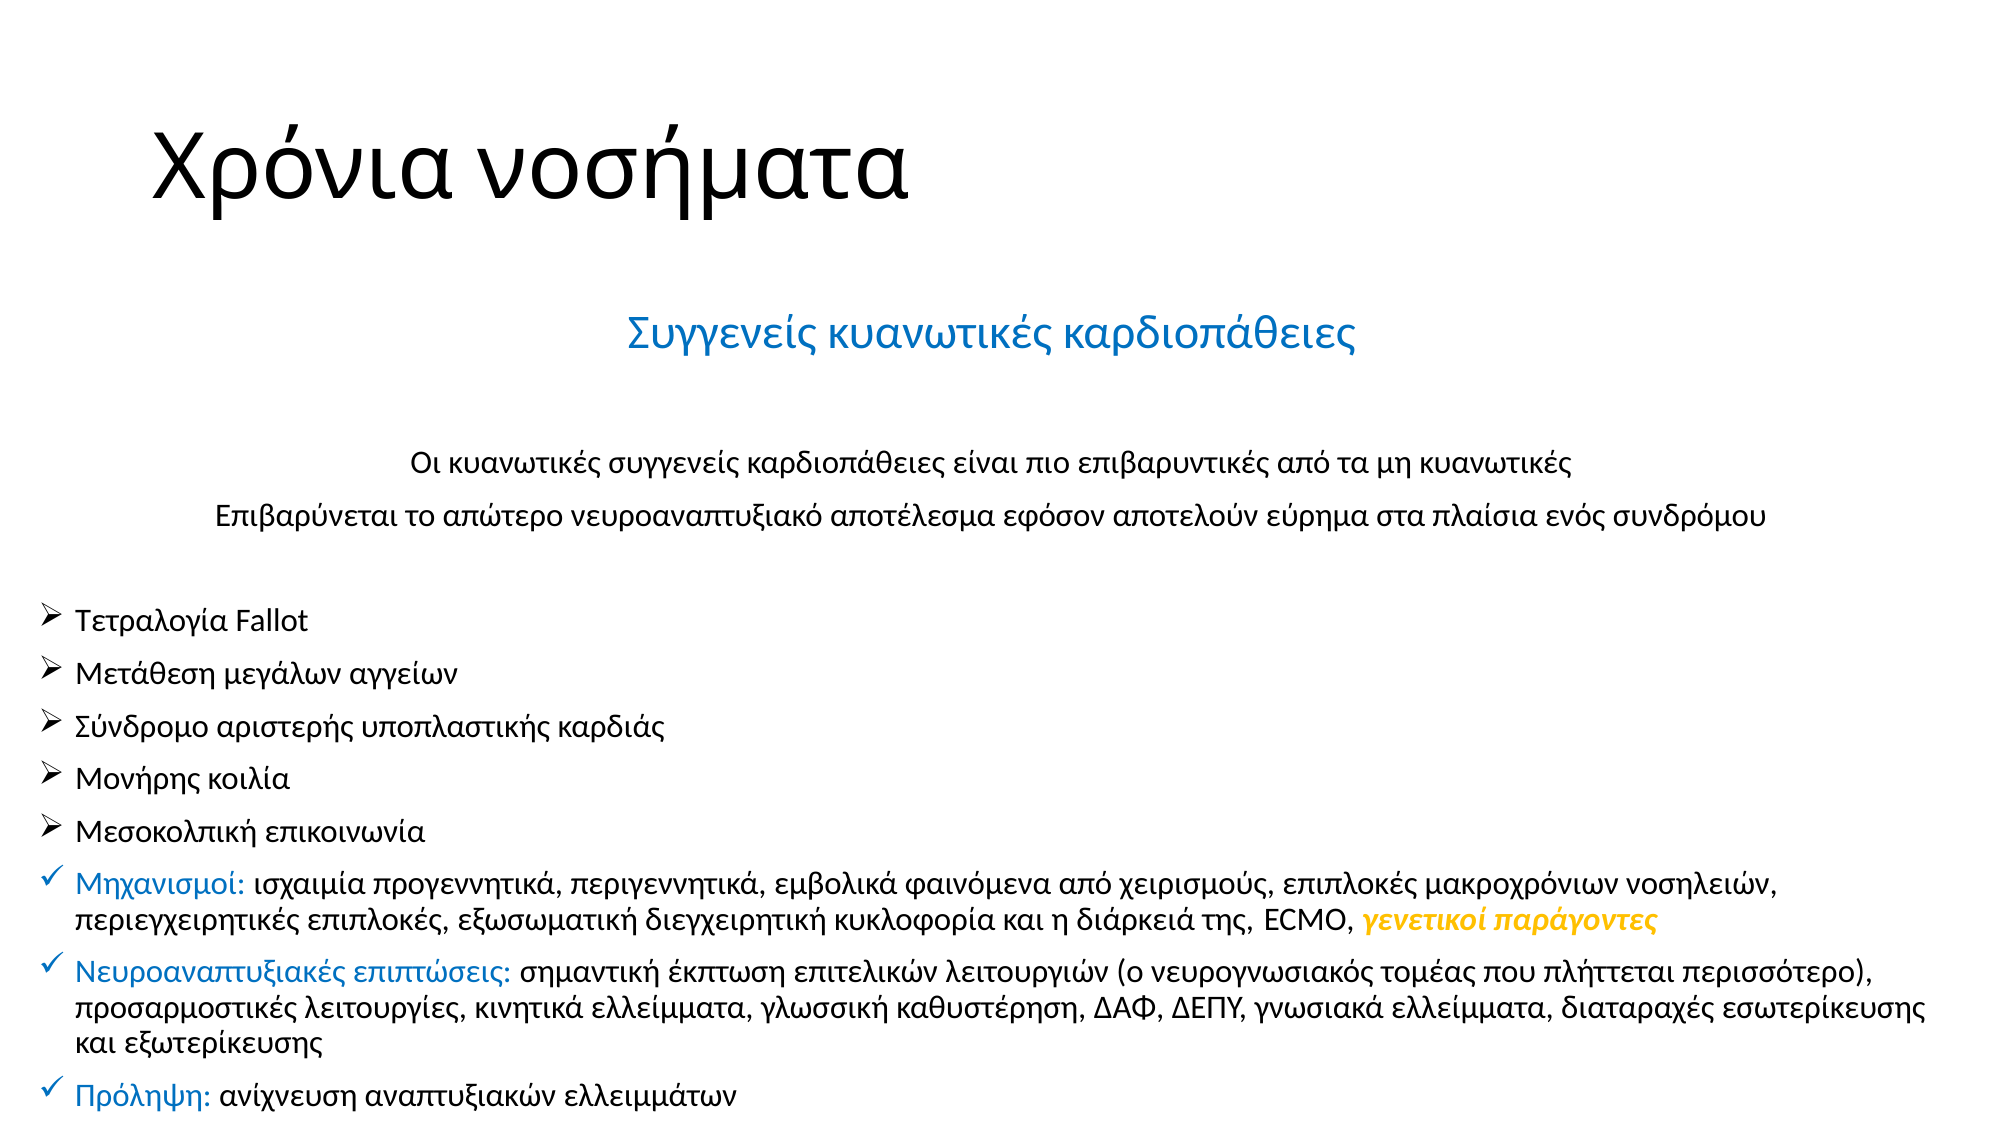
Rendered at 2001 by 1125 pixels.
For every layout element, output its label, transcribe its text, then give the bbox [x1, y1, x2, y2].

title Χρόνια νοσήματα [137, 59, 1863, 278]
list Συγγενείς κυανωτικές καρδιοπάθειες Οι κυανωτικές συγγενείς καρδιοπάθειες είναι πιο επιβαρυντικές από τα μη κυανωτικές Επιβαρύνεται το απώτερο νευροαναπτυξιακό αποτέλεσμα εφόσον αποτελούν εύρημα στα πλαίσια ενός συνδρόμου Τετραλογία Fallot Μετάθεση μεγάλων αγγείων Σύνδρομο αριστερής υποπλαστικής καρδιάς Μονήρης κοιλία Μεσοκολπική επικοινωνία Μηχανισμοί: ισχαιμία προγεννητικά, περιγεννητικά, εμβολικά φαινόμενα από χειρισμούς, επιπλοκές μακροχρόνιων νοσηλειών, περιεγχειρητικές επιπλοκές, εξωσωματική διεγχειρητική κυκλοφορία και η διάρκειά της, ECMO, γενετικοί παράγοντες Νευροαναπτυξιακές επιπτώσεις: σημαντική έκπτωση επιτελικών λειτουργιών (ο νευρογνωσιακός τομέας που πλήττεται περισσότερο), προσαρμοστικές λειτουργίες, κινητικά ελλείμματα, γλωσσική καθυστέρηση, ΔΑΦ, ΔΕΠΥ, γνωσιακά ελλείμματα, διαταραχές εσωτερίκευσης και εξωτερίκευσης Πρόληψη: ανίχνευση αναπτυξιακών ελλειμμάτων [23, 299, 1961, 1125]
